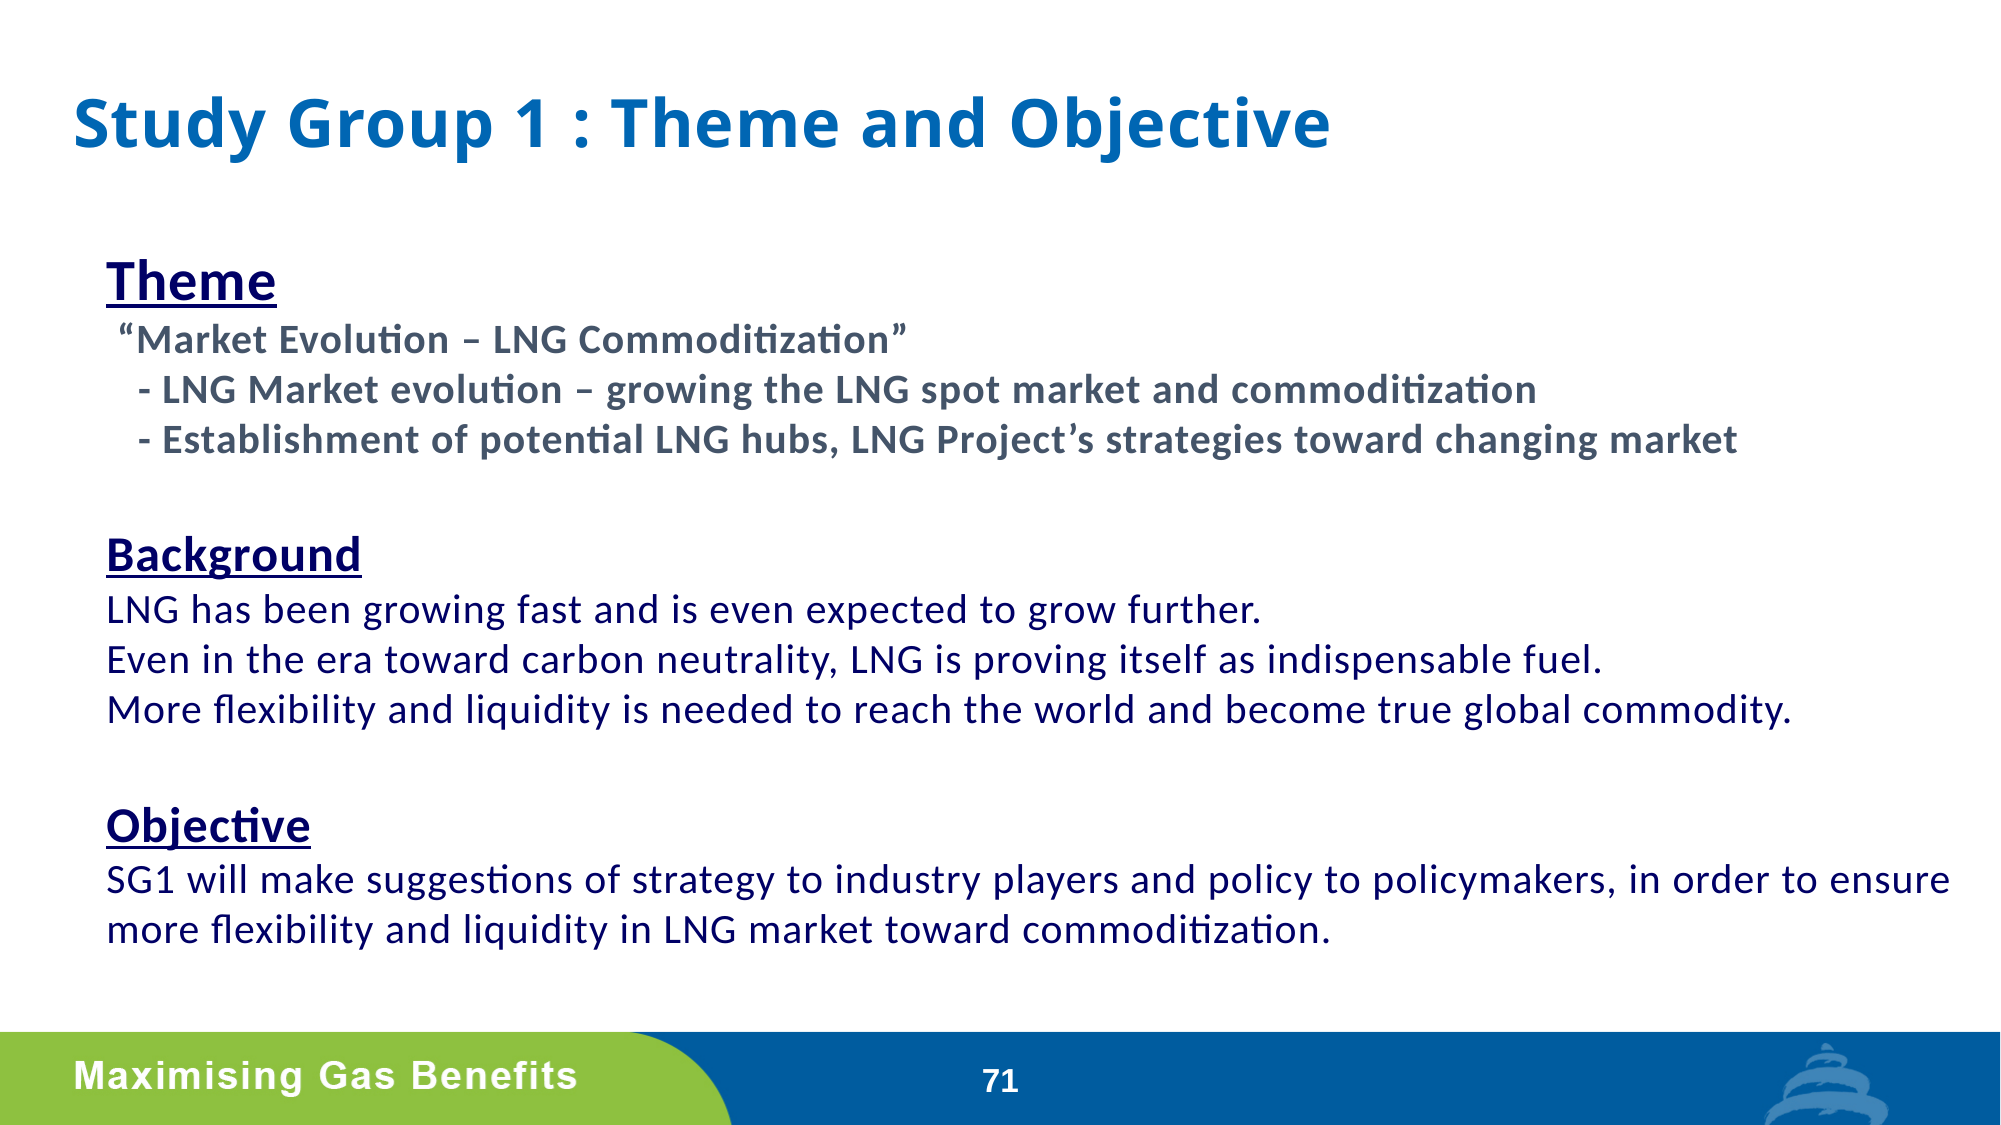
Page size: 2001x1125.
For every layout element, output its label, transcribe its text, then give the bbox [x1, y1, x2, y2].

picture [0, 0, 2001, 1125]
title Study Group 1 : Theme and Objective [58, 63, 1943, 179]
list Theme “Market Evolution – LNG Commoditization” - LNG Market evolution – growing the LNG spot market and commoditization - Establishment of potential LNG hubs, LNG Project’s strategies toward changing market Background LNG has been growing fast and is even expected to grow further. Even in the era toward carbon neutrality, LNG is proving itself as indispensable fuel. More flexibility and liquidity is needed to reach the world and become true global commodity. Objective SG1 will make suggestions of strategy to industry players and policy to policymakers, in order to ensure more flexibility and liquidity in LNG market toward commoditization. [91, 234, 1976, 997]
slide_number 71 [822, 1052, 1179, 1104]
